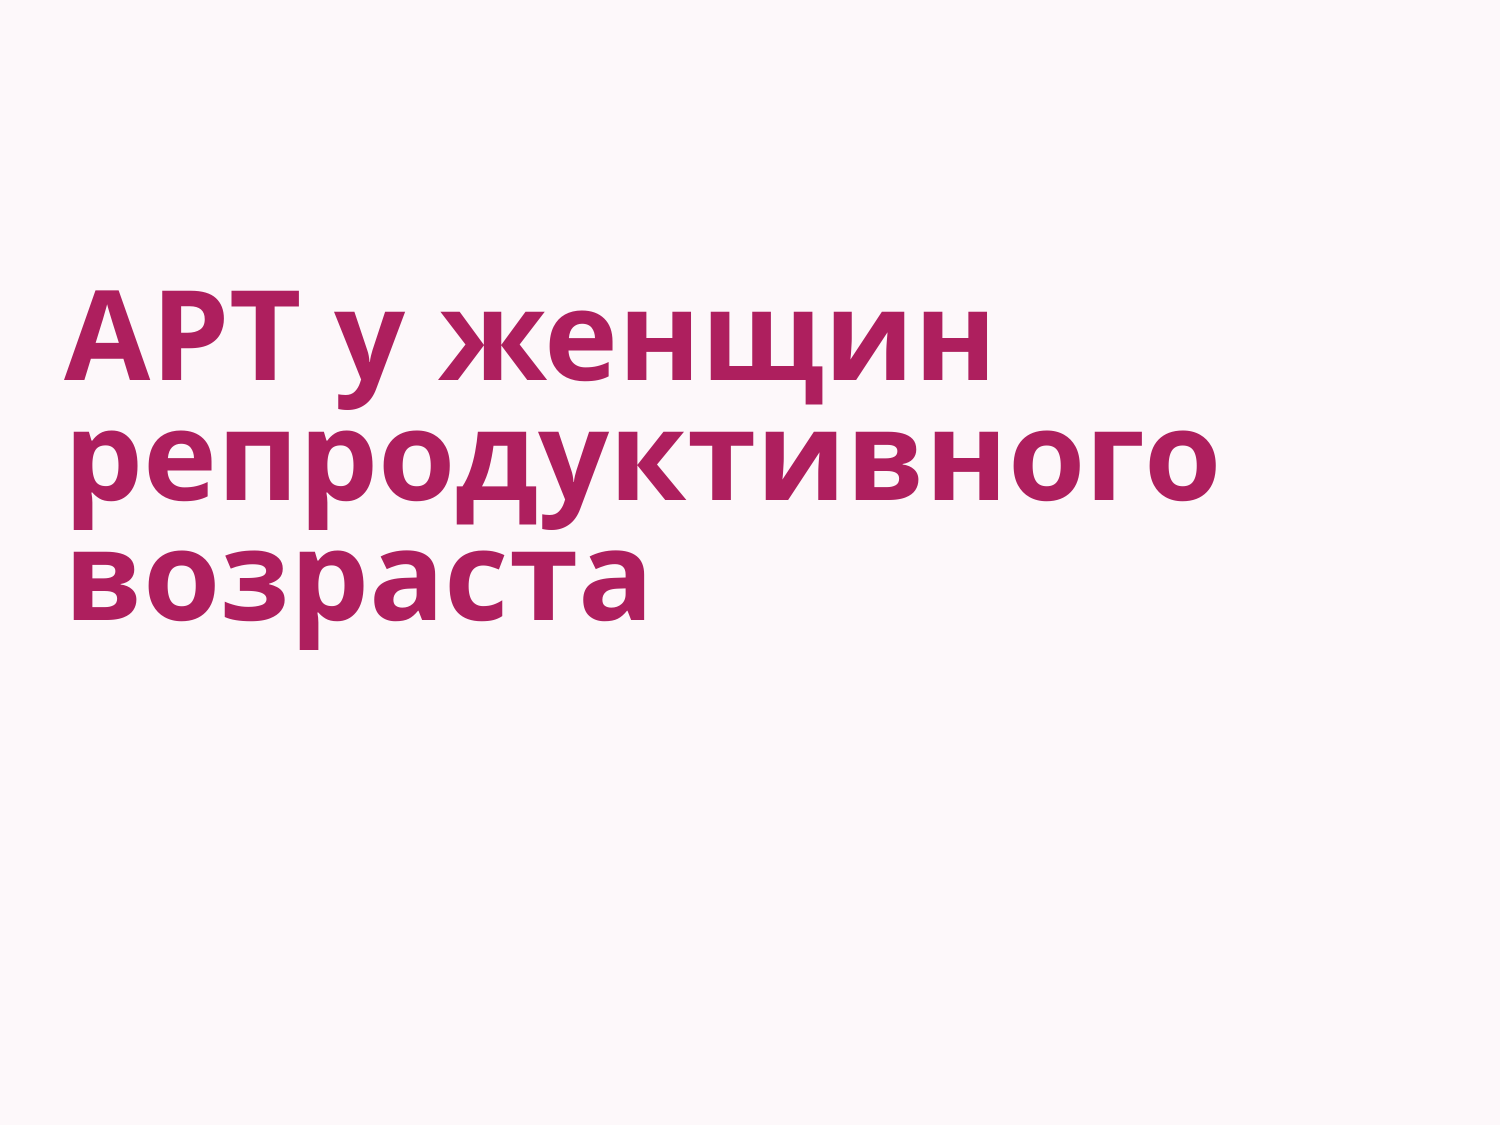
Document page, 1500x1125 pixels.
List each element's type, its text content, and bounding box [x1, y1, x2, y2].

title АРТ у женщин репродуктивного возраста [64, 252, 1436, 645]
